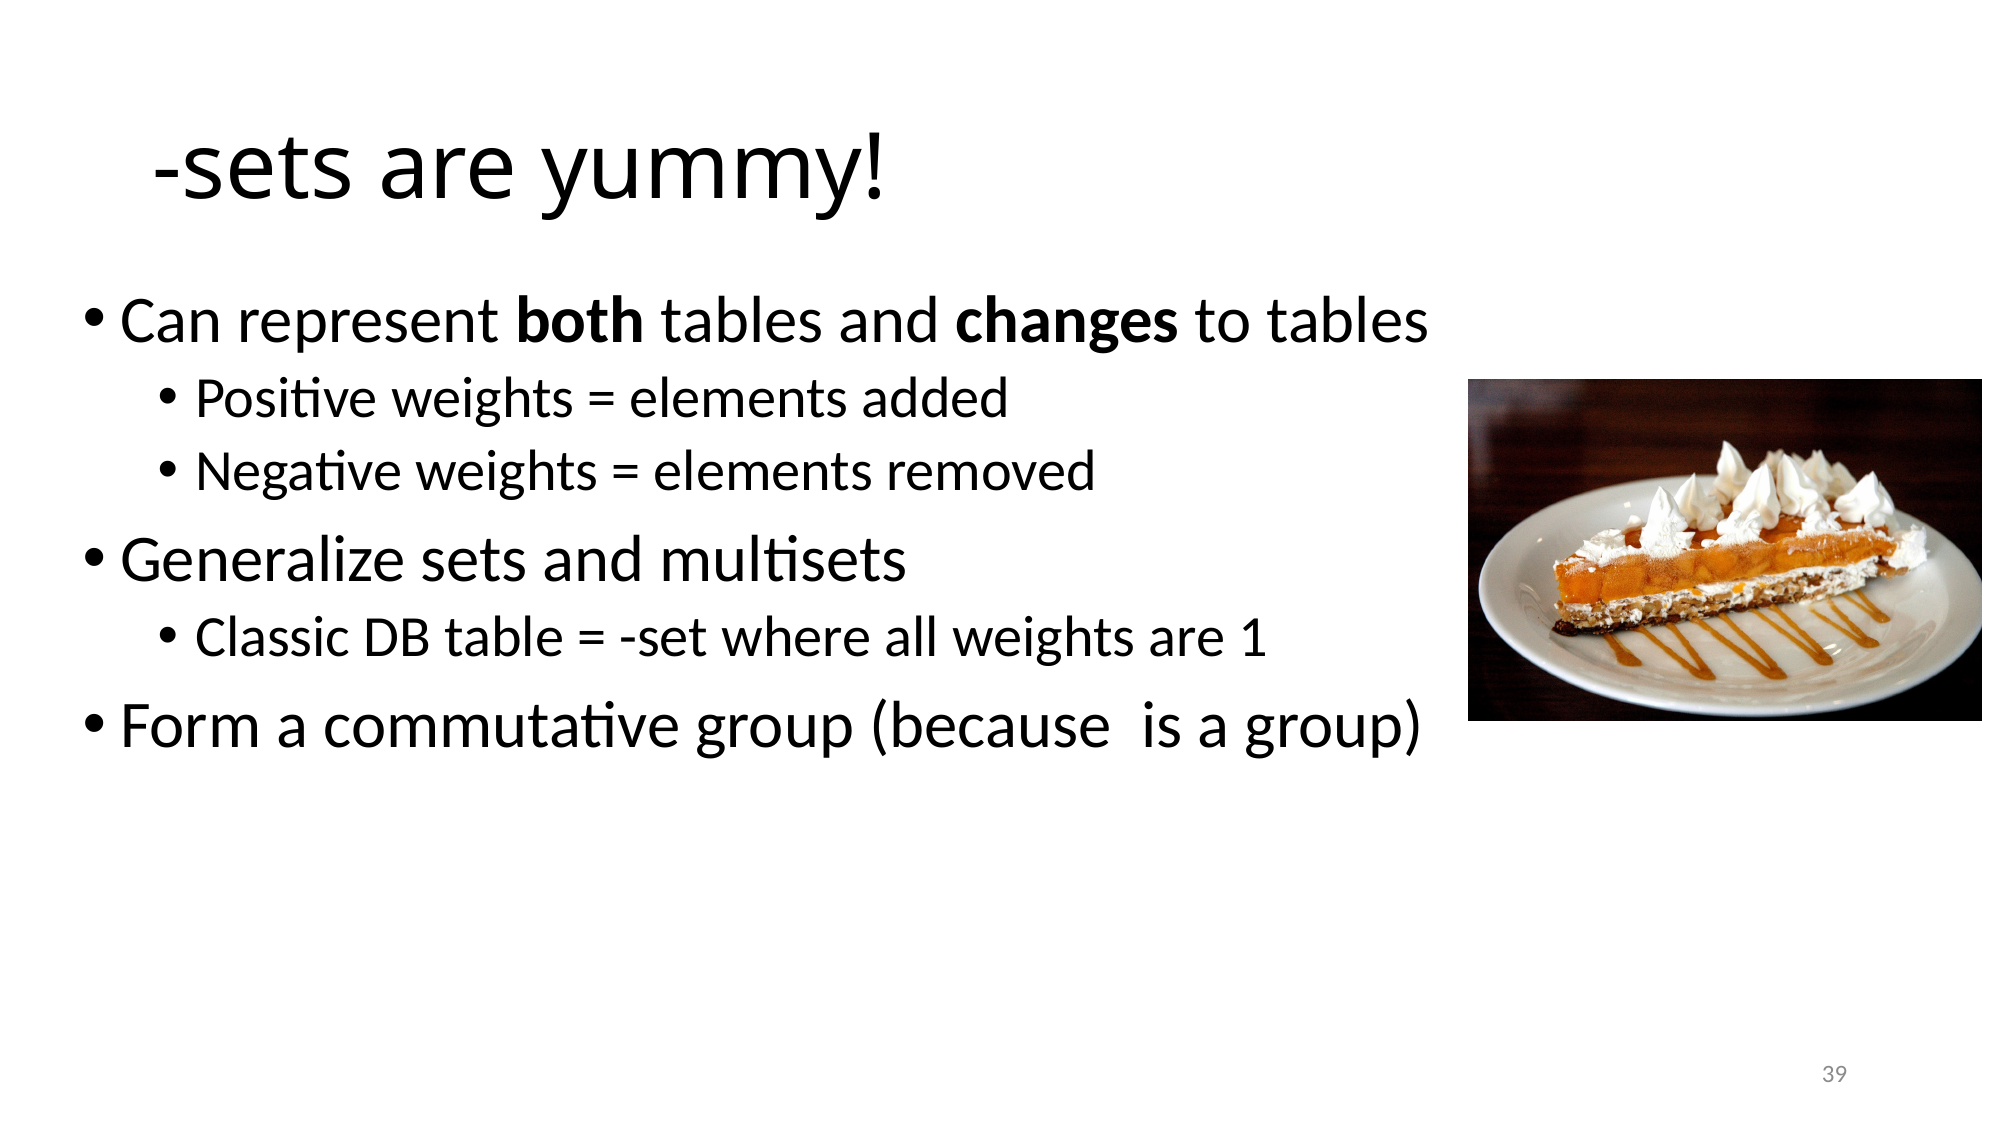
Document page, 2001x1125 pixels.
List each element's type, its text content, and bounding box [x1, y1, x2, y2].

picture [1468, 379, 1982, 721]
slide_number 39 [1798, 1042, 1863, 1103]
